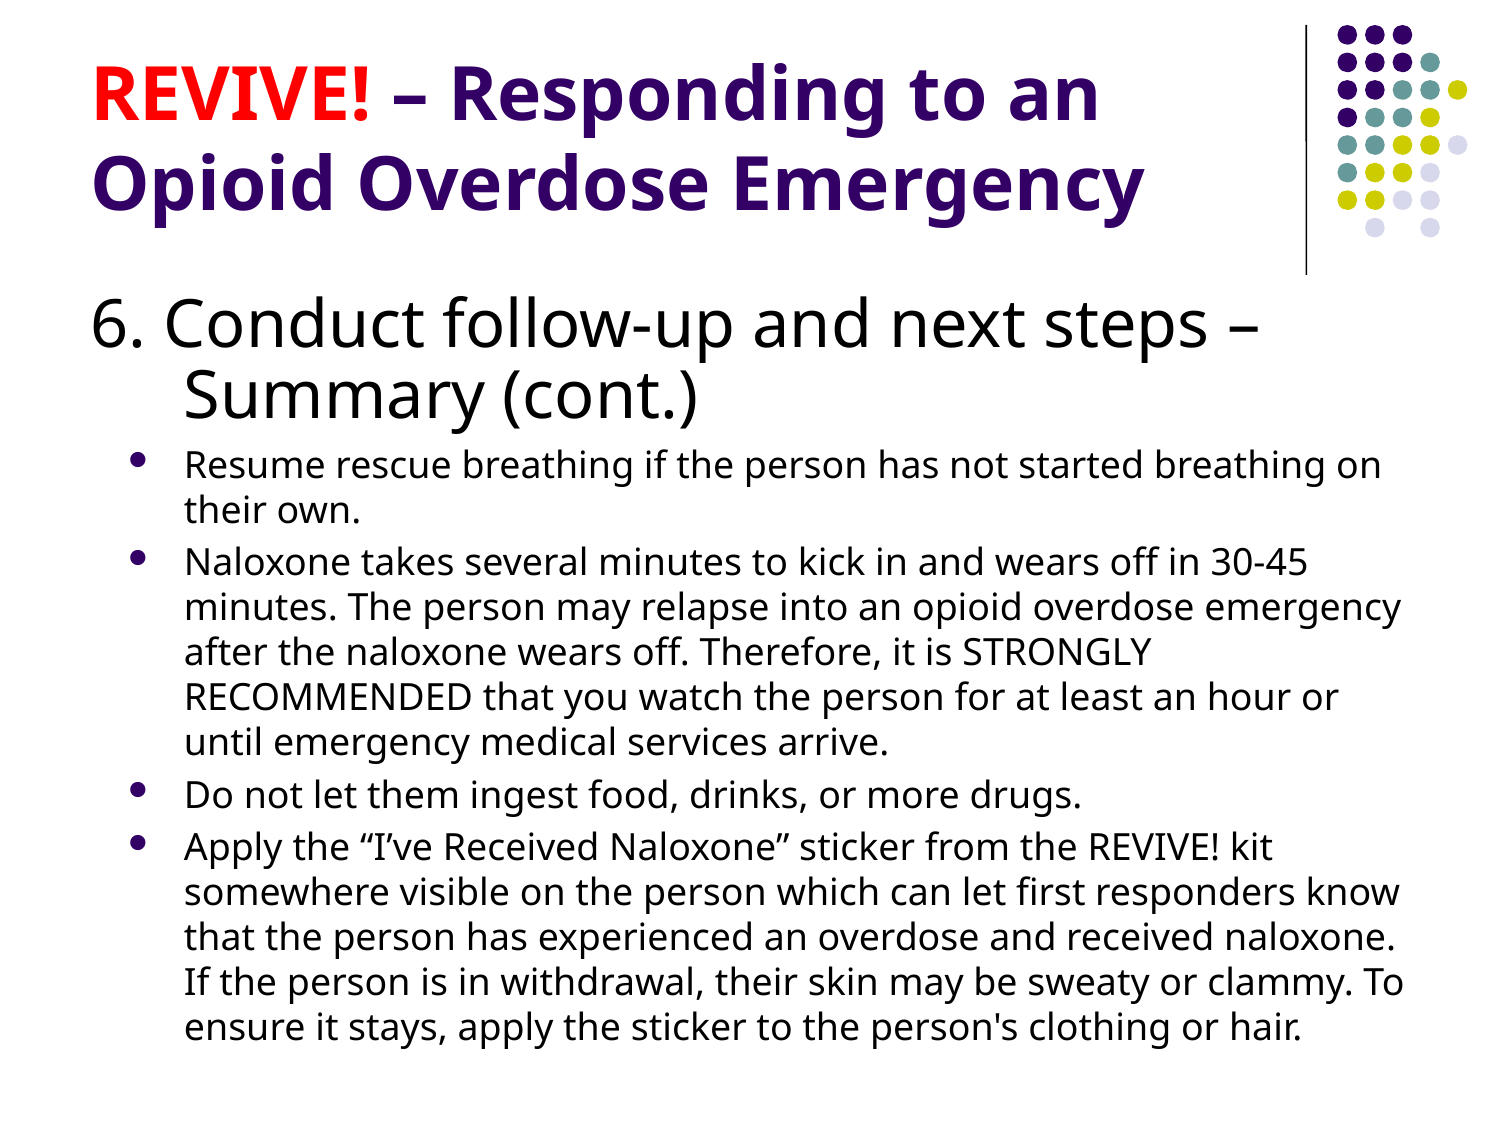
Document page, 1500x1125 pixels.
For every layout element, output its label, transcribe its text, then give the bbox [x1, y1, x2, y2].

title REVIVE! – Responding to an Opioid Overdose Emergency [74, 19, 1313, 233]
list 6. Conduct follow-up and next steps – Summary (cont.) Resume rescue breathing if the person has not started breathing on their own. Naloxone takes several minutes to kick in and wears off in 30-45 minutes. The person may relapse into an opioid overdose emergency after the naloxone wears off. Therefore, it is STRONGLY RECOMMENDED that you watch the person for at least an hour or until emergency medical services arrive. Do not let them ingest food, drinks, or more drugs. Apply the “I’ve Received Naloxone” sticker from the REVIVE! kit somewhere visible on the person which can let first responders know that the person has experienced an overdose and received naloxone. If the person is in withdrawal, their skin may be sweaty or clammy. To ensure it stays, apply the sticker to the person's clothing or hair. [74, 281, 1426, 1006]
